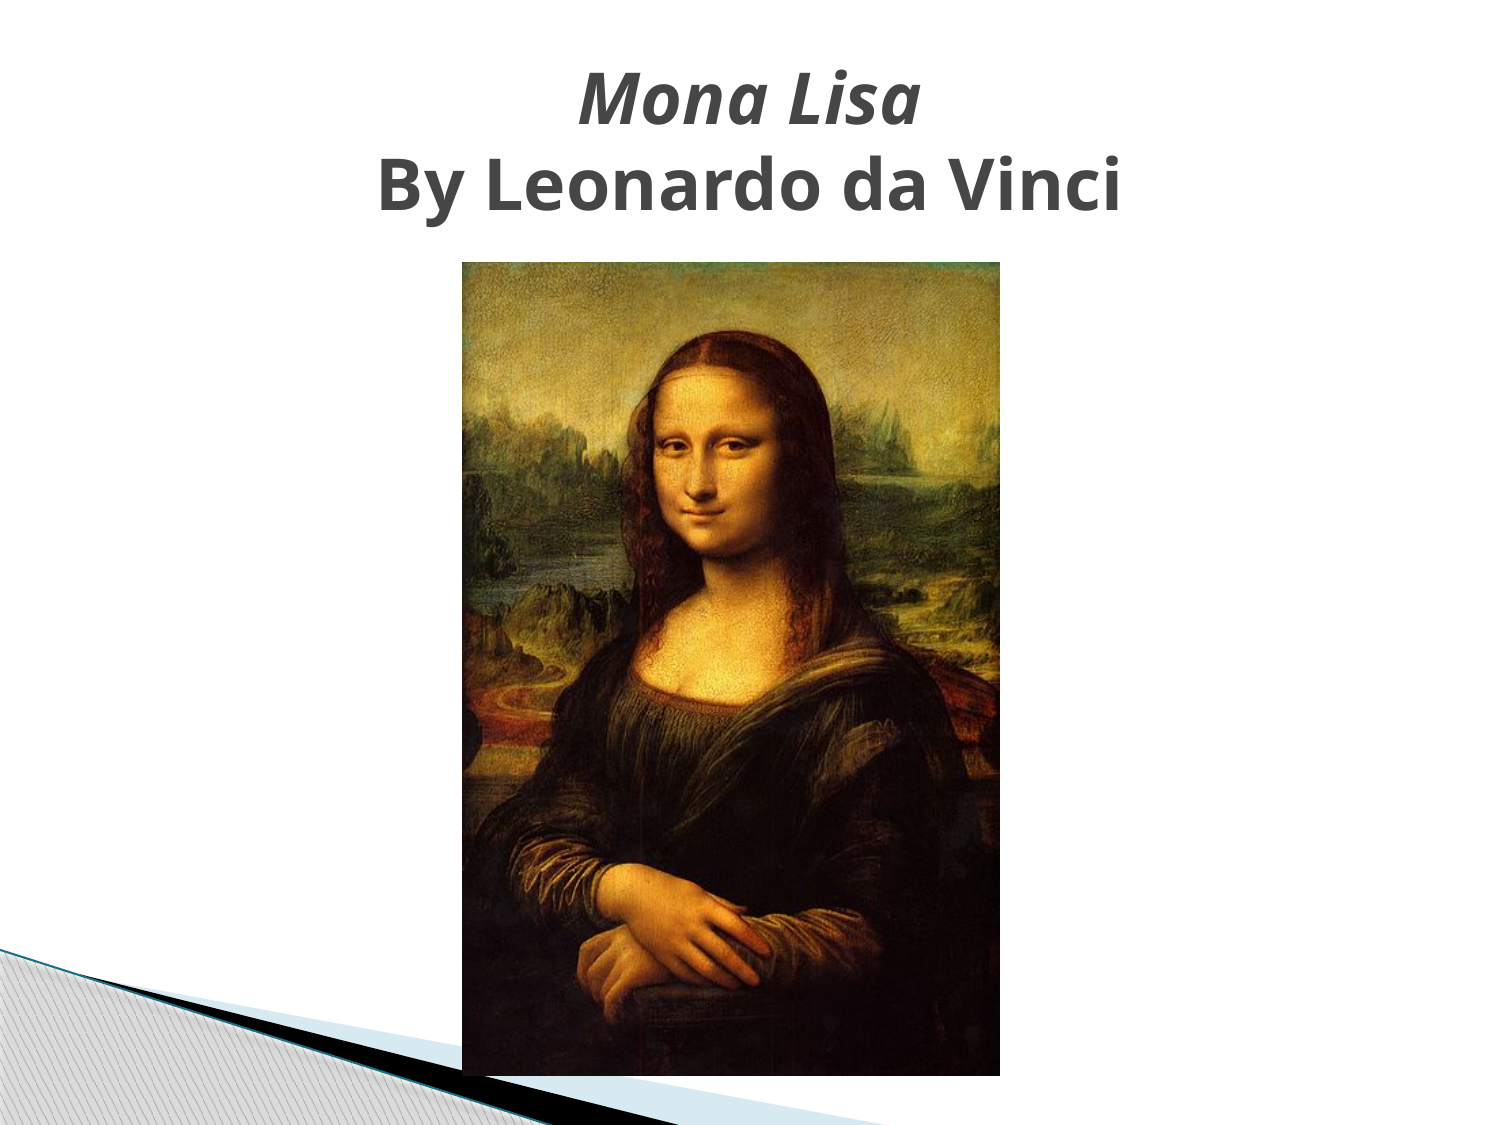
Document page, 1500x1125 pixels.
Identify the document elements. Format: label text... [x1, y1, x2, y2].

title Mona Lisa By Leonardo da Vinci [75, 45, 1425, 233]
picture [462, 262, 1001, 1076]
